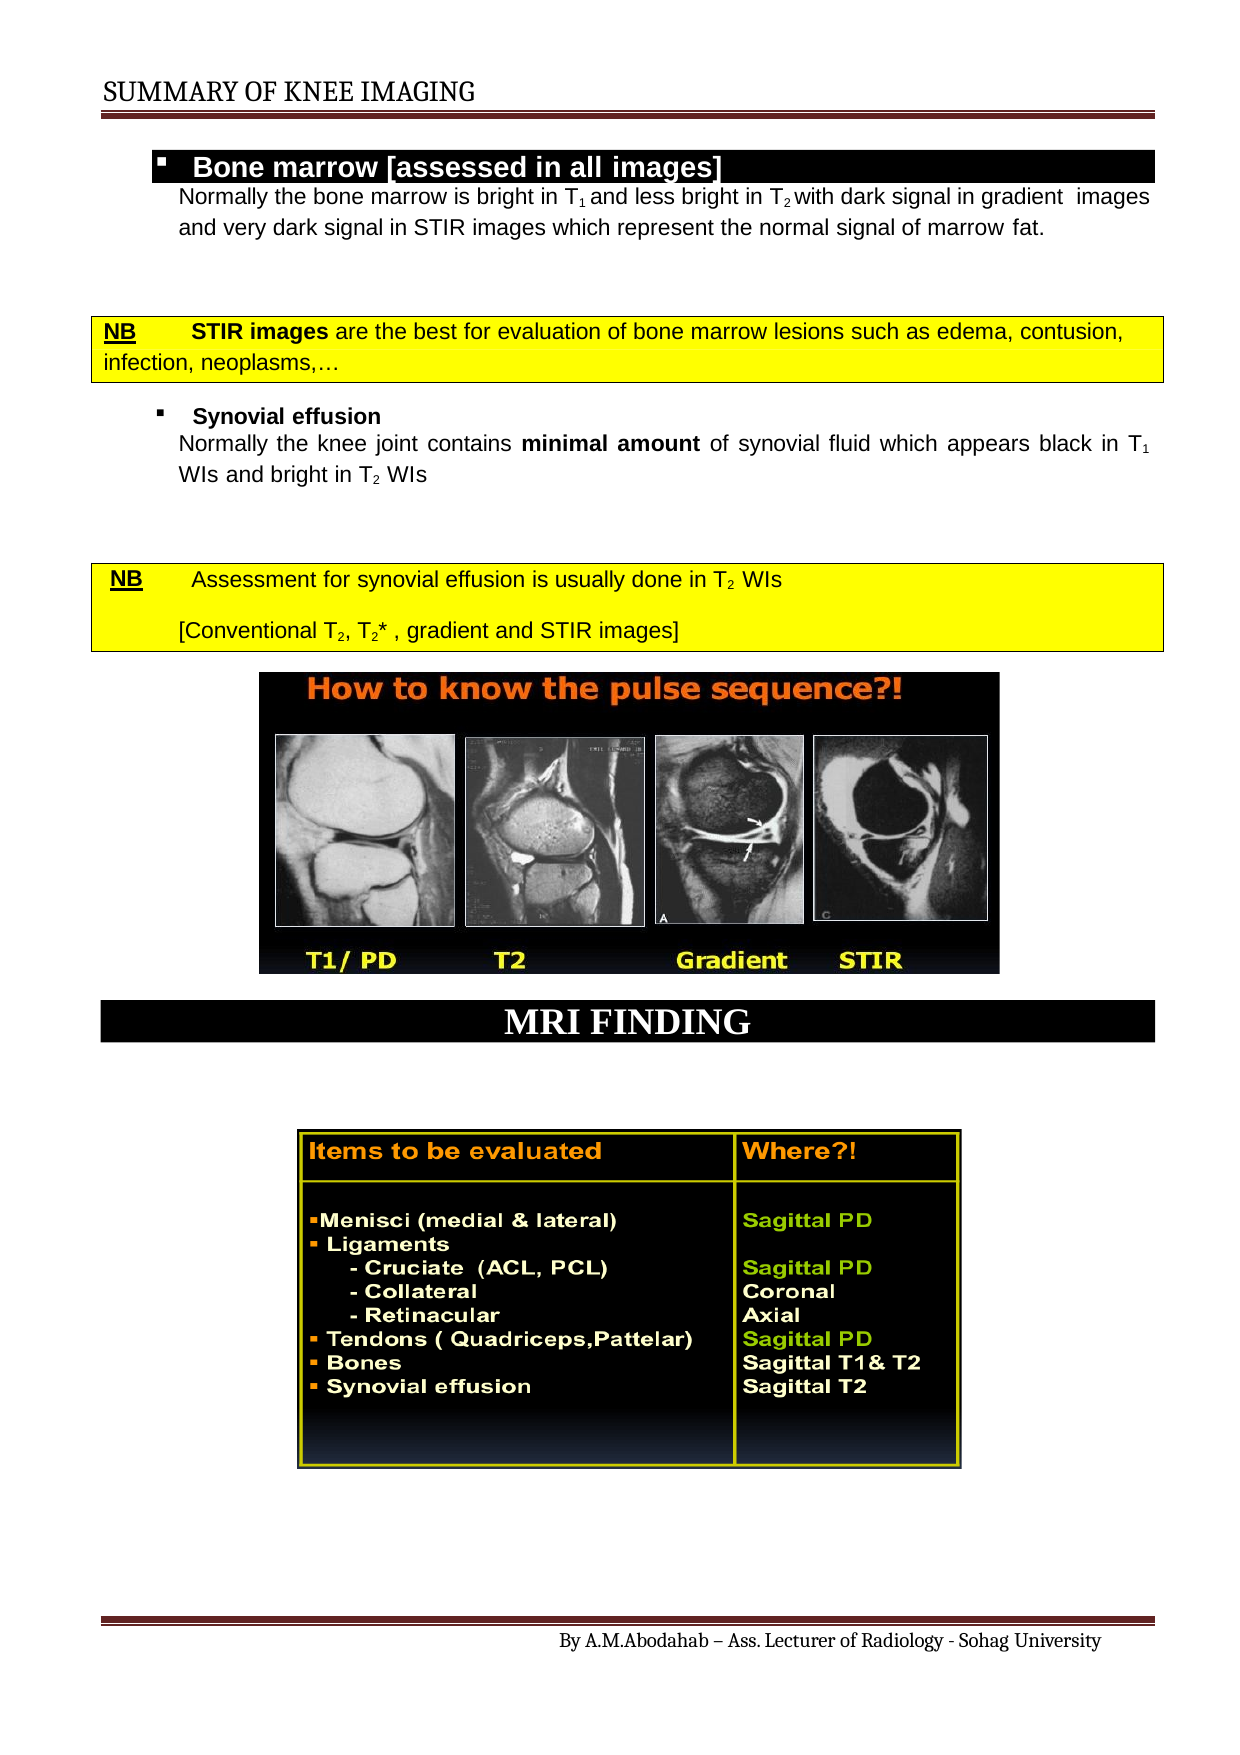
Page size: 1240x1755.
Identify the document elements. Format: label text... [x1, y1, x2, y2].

text_box [92, 349, 103, 382]
text_box Bone marrow [assessed in all images] [152, 149, 1155, 183]
text_box [92, 564, 1163, 617]
text_box Normally the bone marrow is bright in T1 and less bright in T2 with dark signal in gradient images and very dark signal in STIR images which represent the normal signal of marrow fat. [176, 177, 1154, 240]
text_box [1155, 349, 1163, 382]
text_box NB STIR images are the best for evaluation of bone marrow lesions such as edema, contusion, infection, neoplasms,… Synovial effusion Normally the knee joint contains minimal amount of synovial fluid which appears black in T1 WIs and bright in T2 WIs [103, 311, 1155, 487]
text_box [297, 1129, 962, 1469]
text_box [Conventional T2, T2* , gradient and STIR images] [178, 613, 686, 644]
text_box NB [109, 564, 145, 592]
text_box [92, 317, 103, 349]
text_box [92, 617, 1163, 651]
text_box [1155, 317, 1163, 349]
text_box [259, 672, 1000, 974]
footer By A.M.Abodahab – Ass. Lecturer of Radiology - Sohag University [557, 1625, 1145, 1755]
text_box SUMMARY OF KNEE IMAGING [101, 70, 483, 108]
text_box MRI FINDING [100, 1000, 1156, 1043]
text_box Assessment for synovial effusion is usually done in T2 WIs [191, 564, 788, 592]
